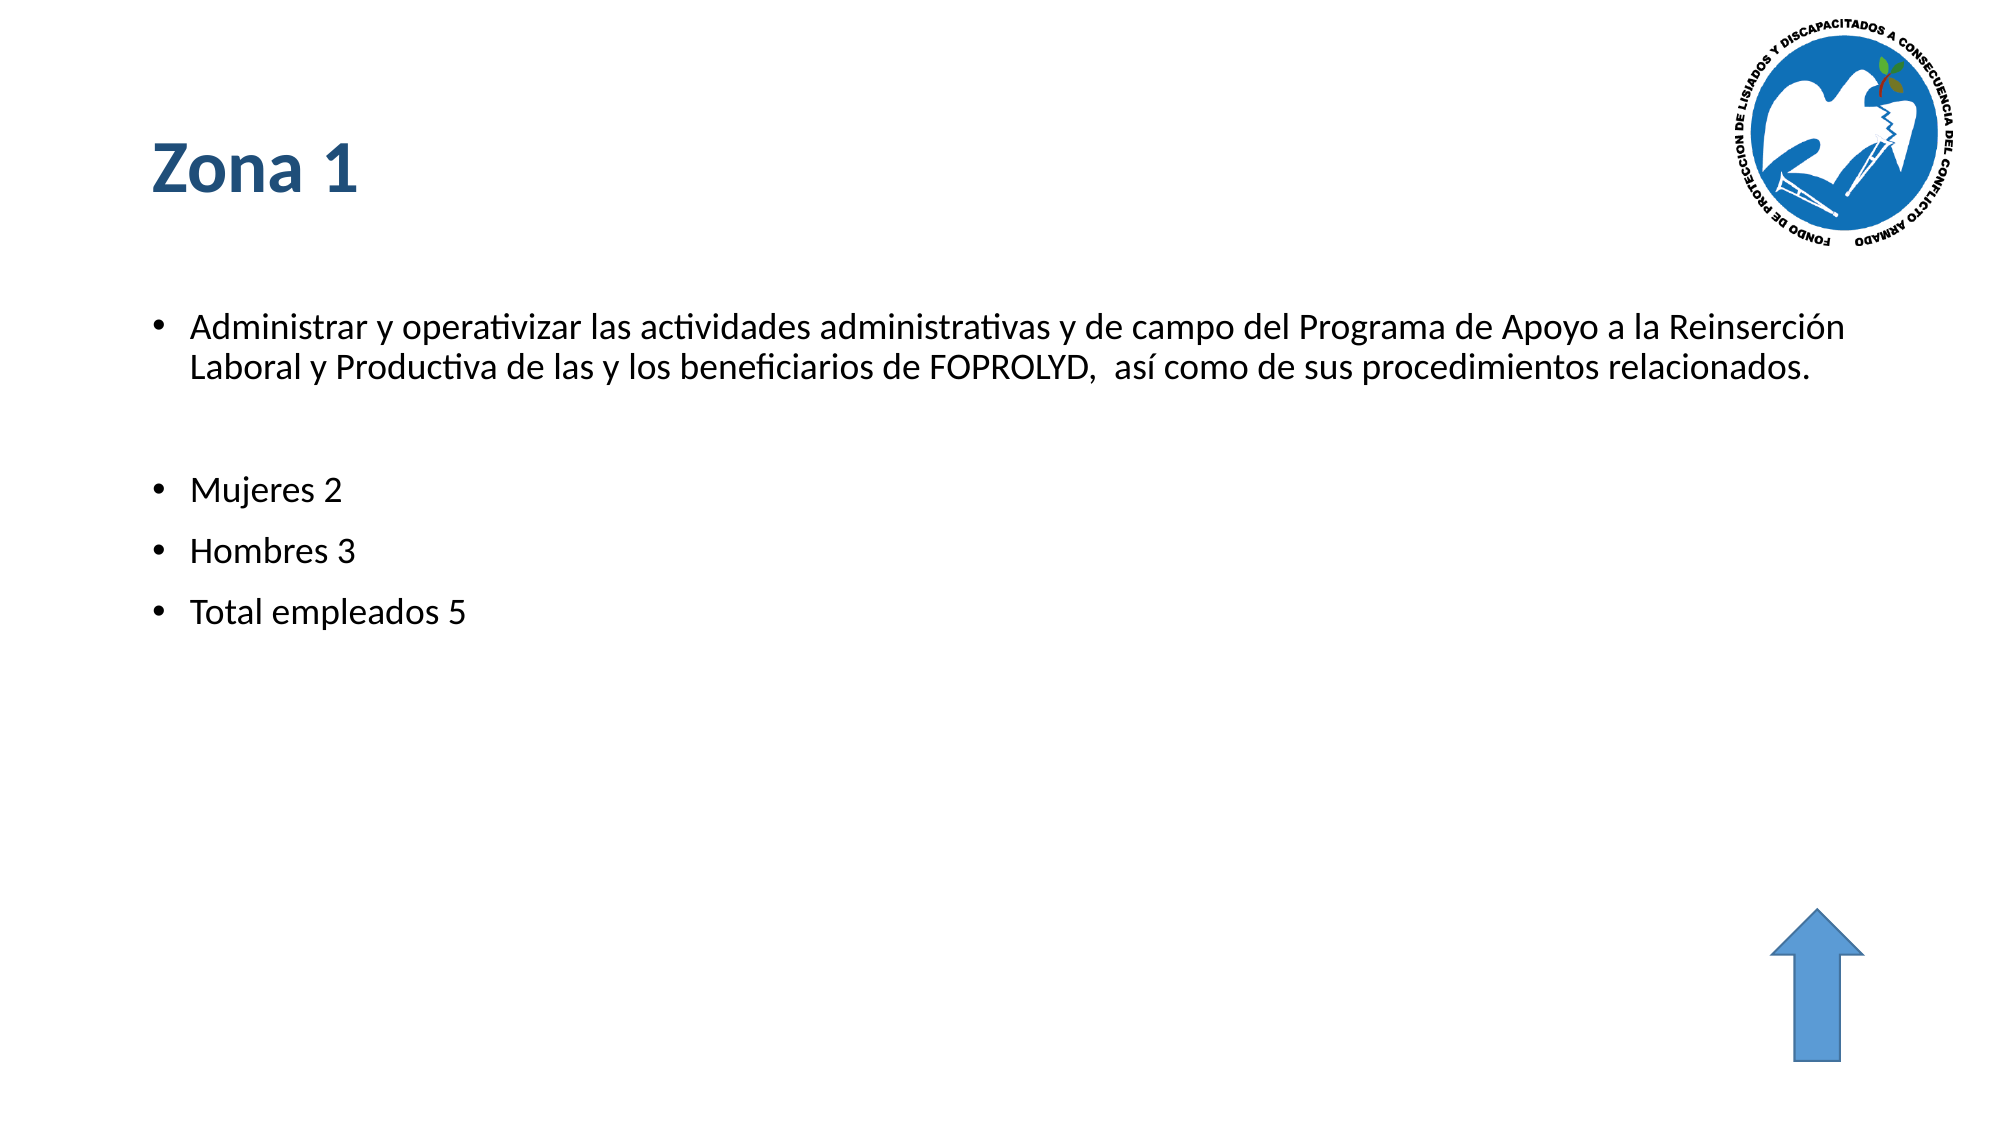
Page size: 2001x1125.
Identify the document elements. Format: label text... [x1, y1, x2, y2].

list Administrar y operativizar las actividades administrativas y de campo del Programa de Apoyo a la Reinserción Laboral y Productiva de las y los beneficiarios de FOPROLYD, así como de sus procedimientos relacionados. Mujeres 2 Hombres 3 Total empleados 5 [137, 299, 1863, 1014]
title Zona 1 [137, 59, 1863, 278]
text_box [1769, 907, 1866, 1062]
picture [1735, 19, 1953, 246]
